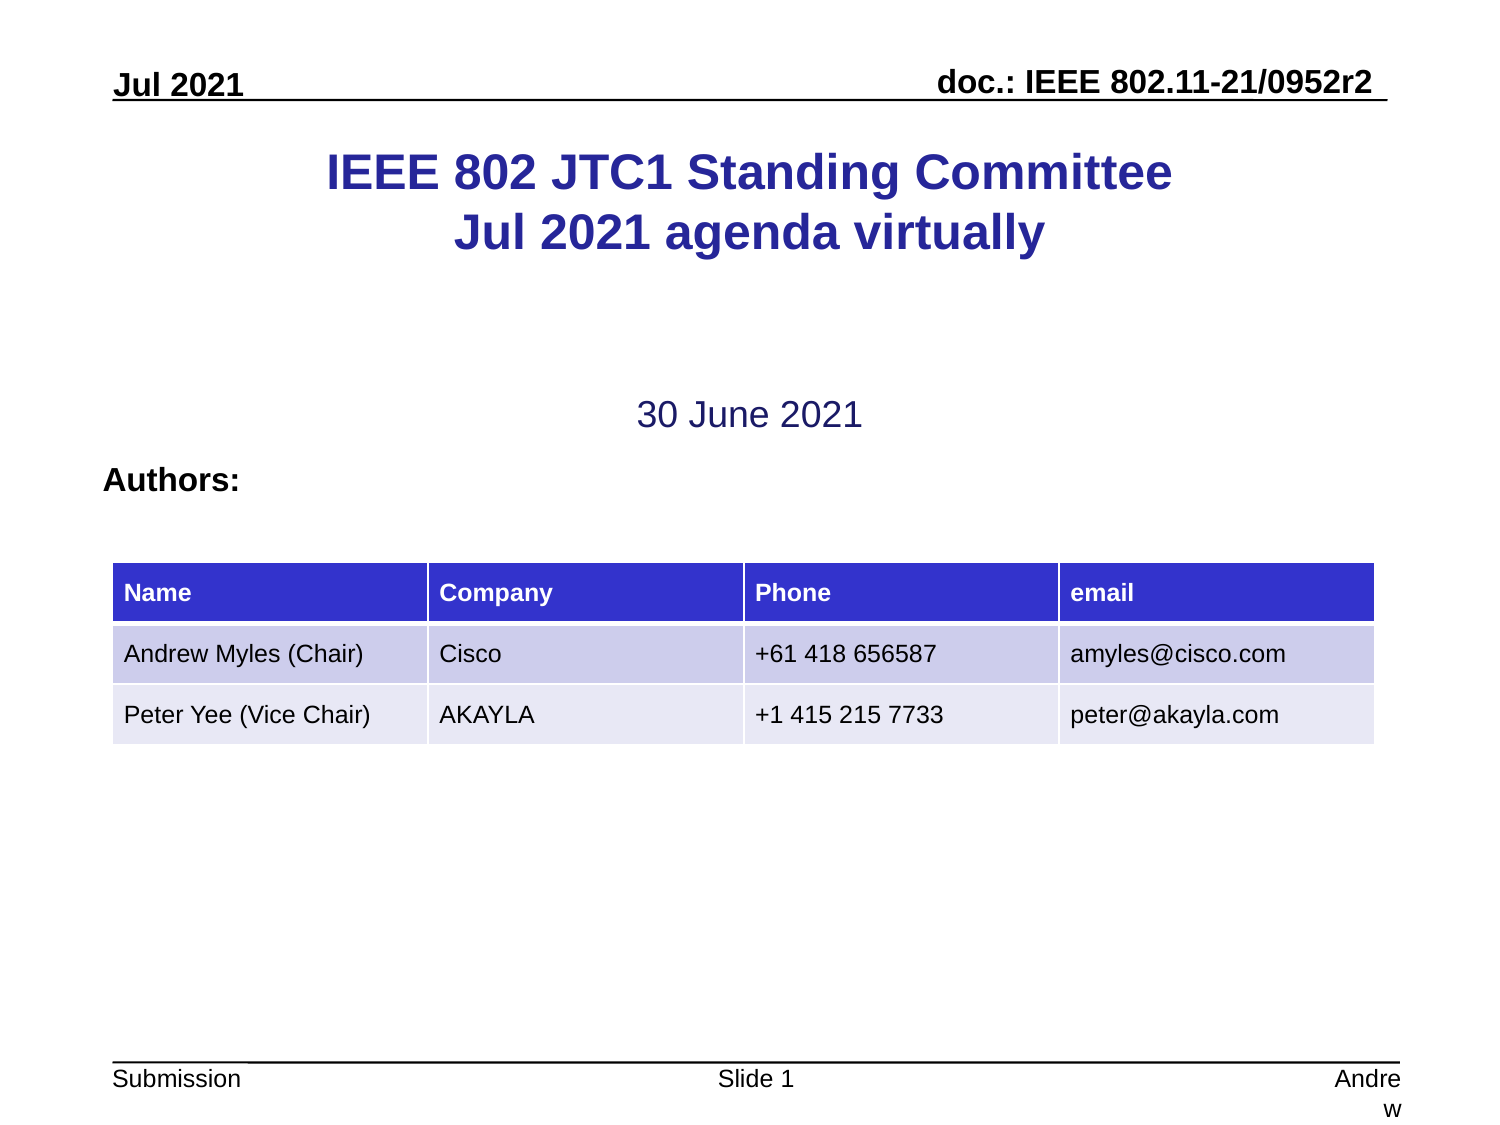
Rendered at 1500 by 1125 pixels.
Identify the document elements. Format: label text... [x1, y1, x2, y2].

table_header Company [429, 563, 743, 621]
table_header email [1060, 563, 1374, 621]
table_cell peter@akayla.com [1060, 685, 1374, 744]
table_cell Andrew Myles (Chair) [113, 626, 427, 683]
slide_number Slide 1 [709, 1061, 803, 1093]
table_cell AKAYLA [429, 685, 743, 744]
table_cell Cisco [429, 626, 743, 683]
table_header Phone [745, 563, 1058, 621]
table_cell +61 418 656587 [745, 626, 1058, 683]
title IEEE 802 JTC1 Standing Committee Jul 2021 agenda virtually [112, 112, 1388, 288]
table_cell amyles@cisco.com [1060, 626, 1374, 683]
table_header Name [113, 563, 427, 621]
table_cell +1 415 215 7733 [745, 685, 1058, 744]
text_box Authors: [87, 450, 325, 513]
footer Andrew Myles, Cisco [1320, 1061, 1402, 1093]
table_cell Peter Yee (Vice Chair) [113, 685, 427, 744]
list 30 June 2021 [112, 382, 1388, 445]
